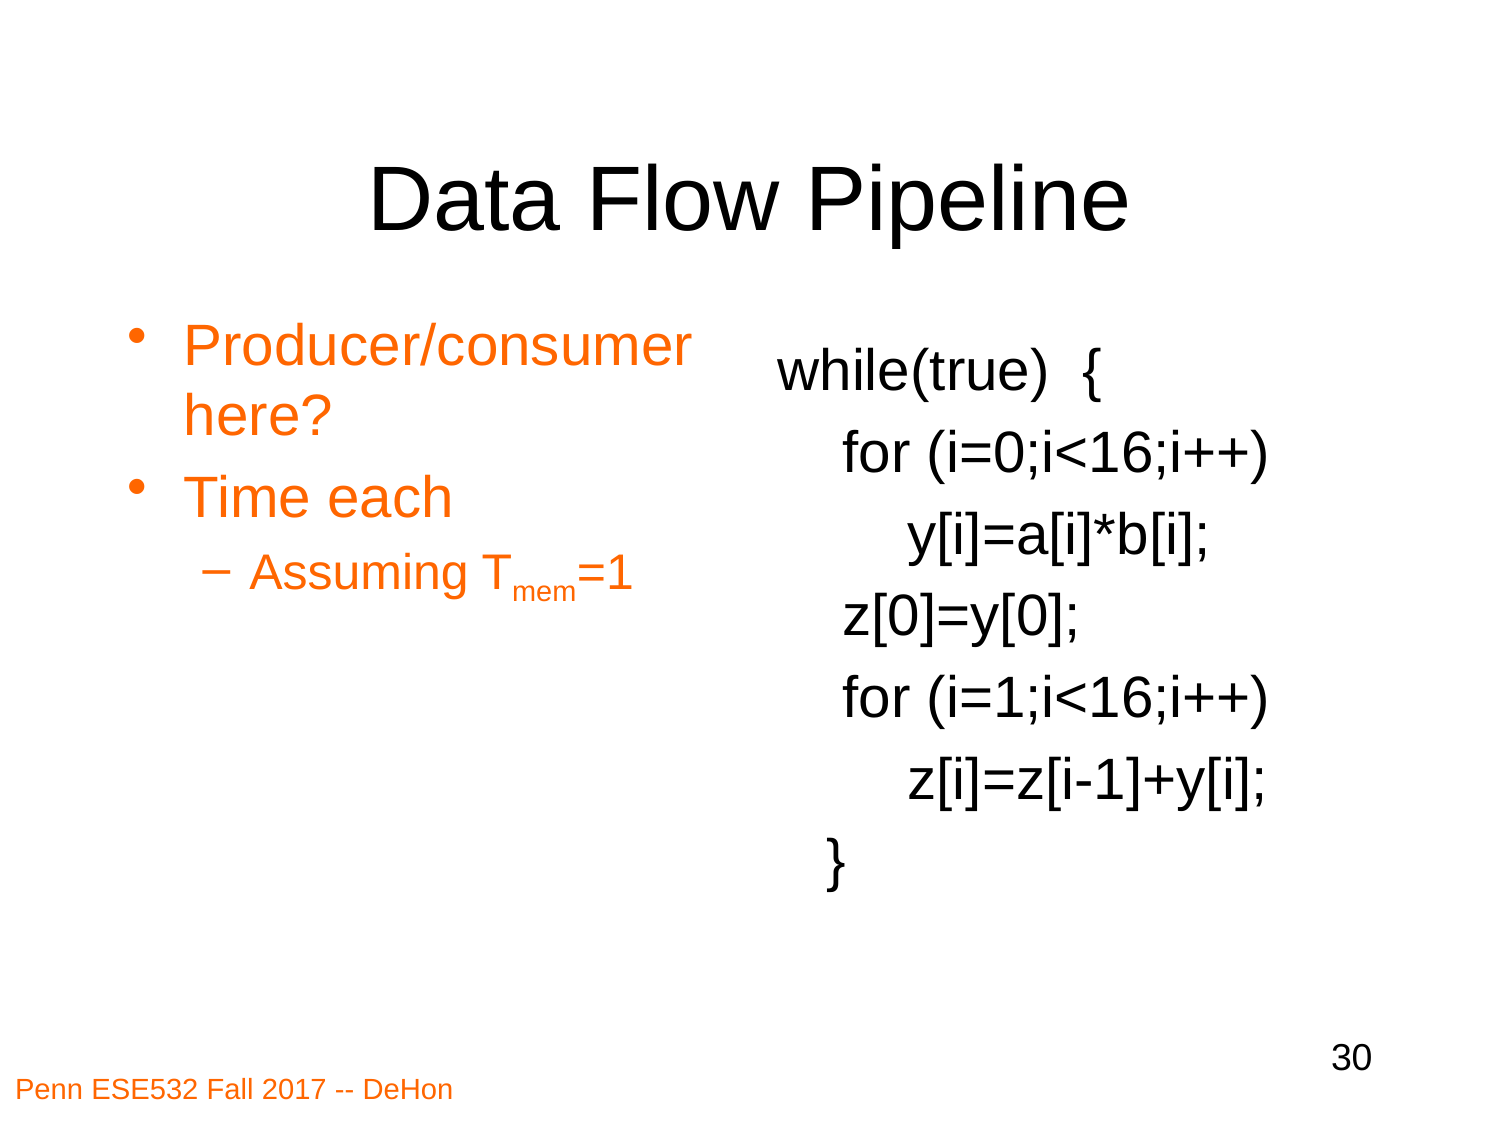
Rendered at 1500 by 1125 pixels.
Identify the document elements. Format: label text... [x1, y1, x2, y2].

slide_number 30 [1074, 1024, 1388, 1101]
list Producer/consumer here? Time each Assuming Tmem=1 [112, 299, 738, 976]
list while(true) { for (i=0;i<16;i++) y[i]=a[i]*b[i]; z[0]=y[0]; for (i=1;i<16;i++) z[i]=z[i-1]+y[i]; } [762, 324, 1438, 1001]
title Data Flow Pipeline [112, 99, 1388, 288]
slide_number Penn ESE532 Fall 2017 -- DeHon [0, 1062, 613, 1125]
